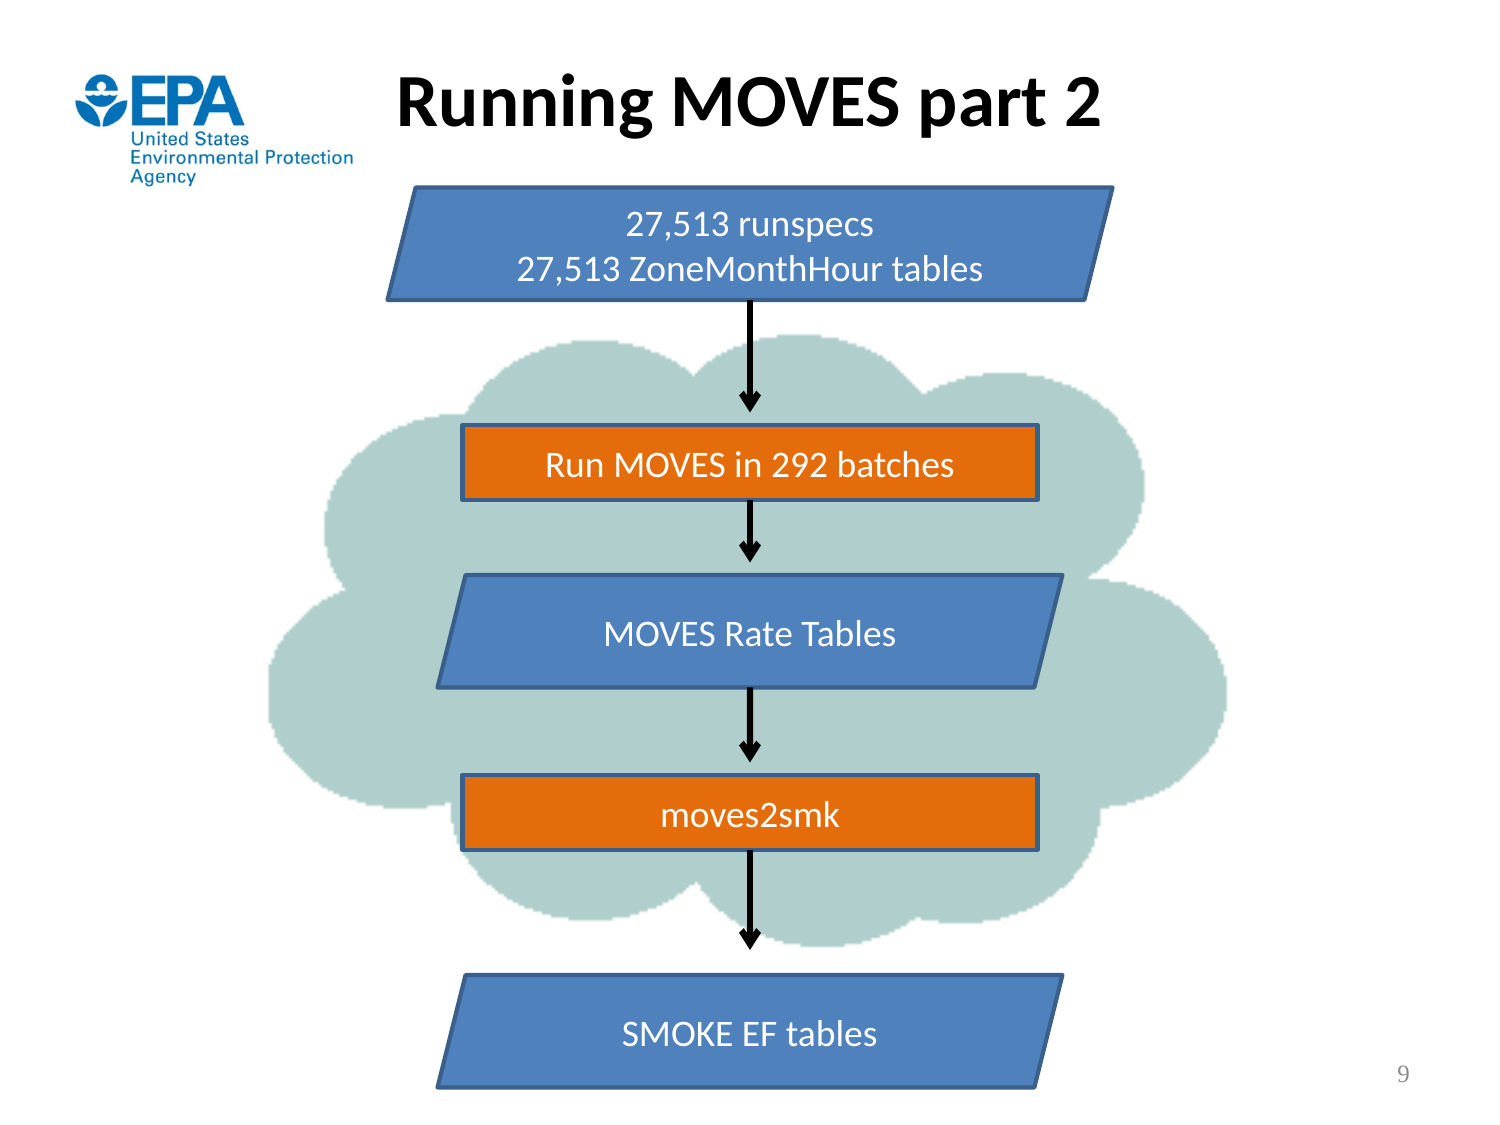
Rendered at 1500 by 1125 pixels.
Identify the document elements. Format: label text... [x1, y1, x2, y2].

text_box 27,513 runspecs 27,513 ZoneMonthHour tables [385, 185, 1115, 303]
title Running MOVES part 2 [187, 0, 1313, 193]
slide_number 9 [1074, 1042, 1425, 1103]
text_box SMOKE EF tables [435, 997, 1060, 1090]
picture [0, 0, 1500, 1125]
